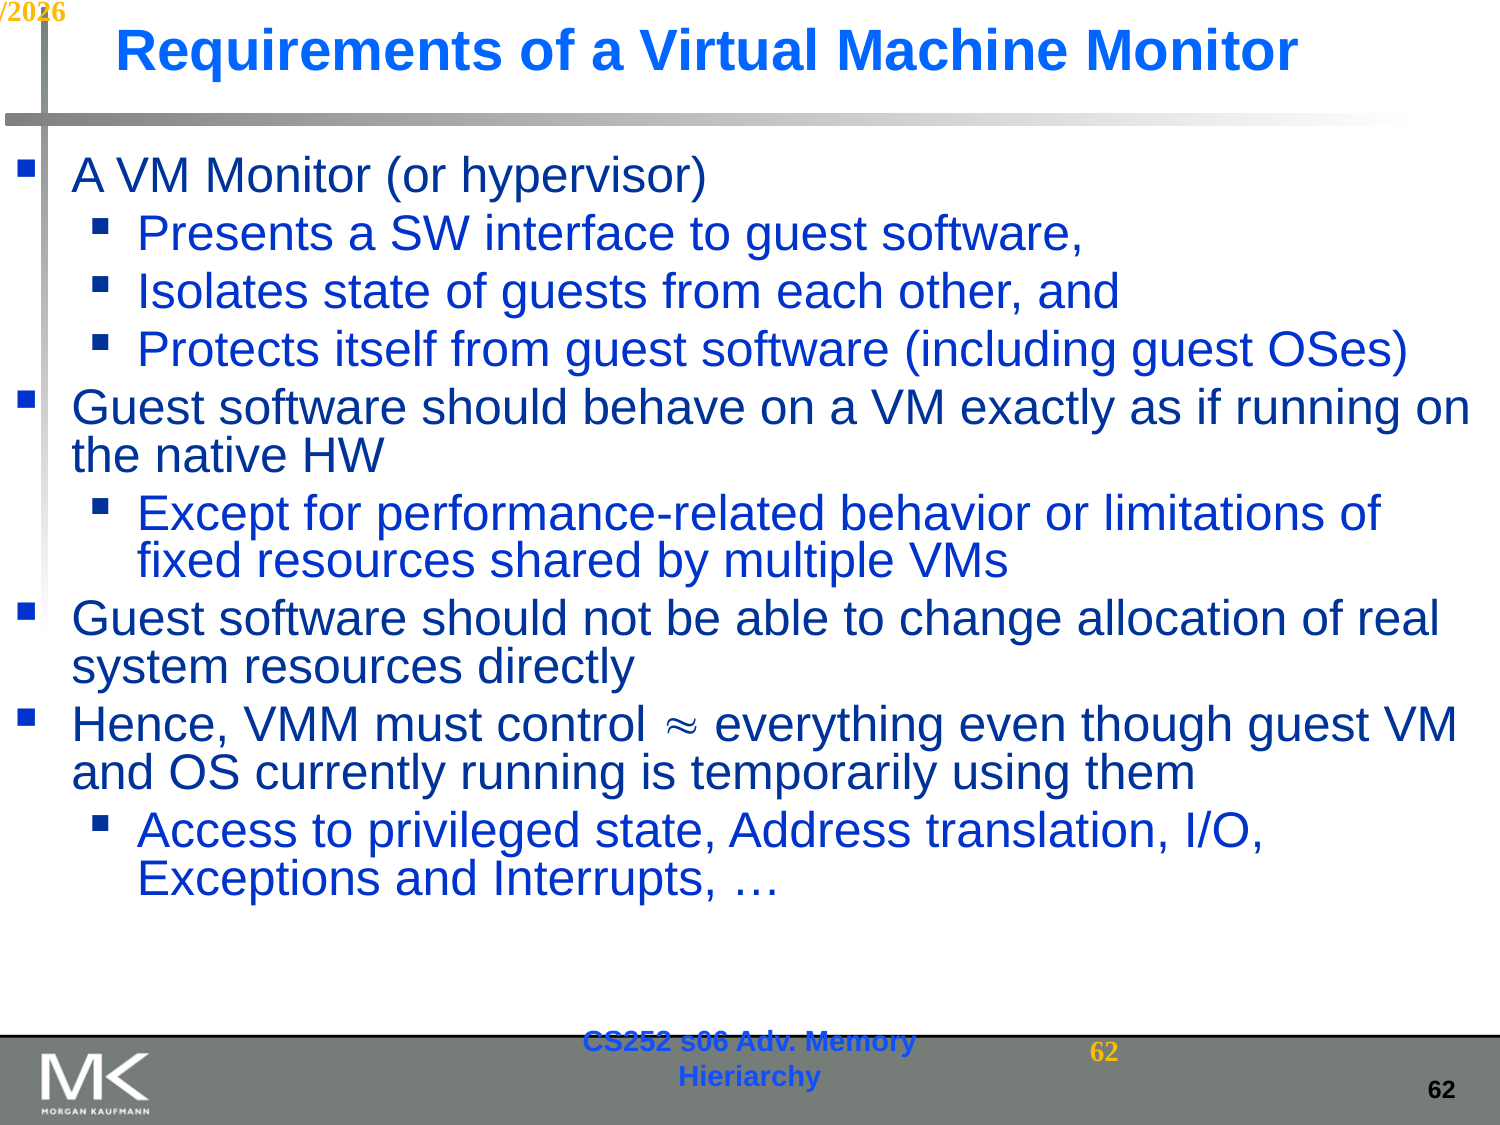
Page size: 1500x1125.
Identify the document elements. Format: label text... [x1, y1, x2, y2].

footer CS252 s06 Adv. Memory Hieriarchy [512, 1048, 988, 1101]
slide_number 62 [1074, 1048, 1388, 1100]
picture [29, 1048, 160, 1123]
list A VM Monitor (or hypervisor) Presents a SW interface to guest software, Isolates state of guests from each other, and Protects itself from guest software (including guest OSes) Guest software should behave on a VM exactly as if running on the native HW Except for performance-related behavior or limitations of fixed resources shared by multiple VMs Guest software should not be able to change allocation of real system resources directly Hence, VMM must control  everything even though guest VM and OS currently running is temporarily using them Access to privileged state, Address translation, I/O, Exceptions and Interrupts, … [0, 146, 1500, 1048]
title Requirements of a Virtual Machine Monitor [100, 18, 1460, 91]
